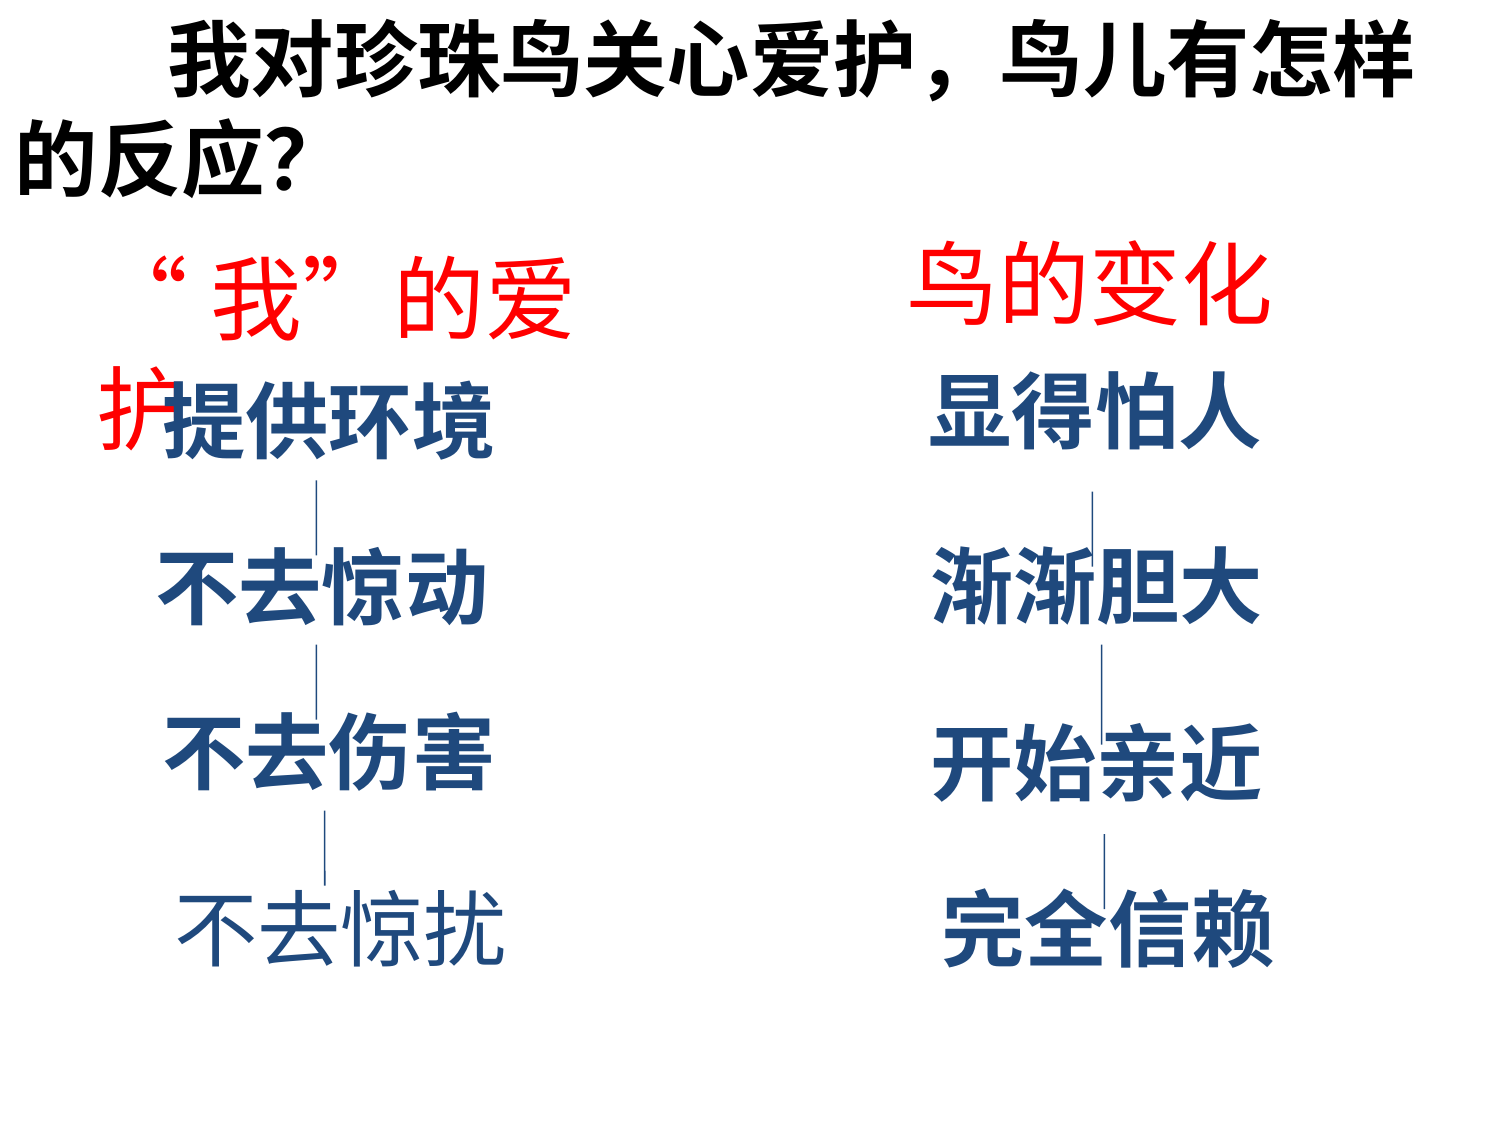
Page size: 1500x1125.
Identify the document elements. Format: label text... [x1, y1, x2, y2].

text_box 完全信赖 [927, 869, 1363, 985]
text_box 显得怕人 [913, 351, 1362, 467]
text_box 开始亲近 [915, 704, 1363, 819]
text_box 提供环境 [147, 361, 621, 477]
text_box 渐渐胆大 [915, 527, 1316, 642]
text_box 鸟的变化 [891, 219, 1342, 345]
text_box 不去惊扰 [159, 869, 613, 985]
text_box “我”的爱护 [81, 234, 638, 469]
text_box 我对珍珠鸟关心爱护，鸟儿有怎样的反应？ [0, 0, 1500, 215]
text_box 不去伤害 [147, 692, 597, 808]
text_box 不去惊动 [140, 527, 619, 643]
